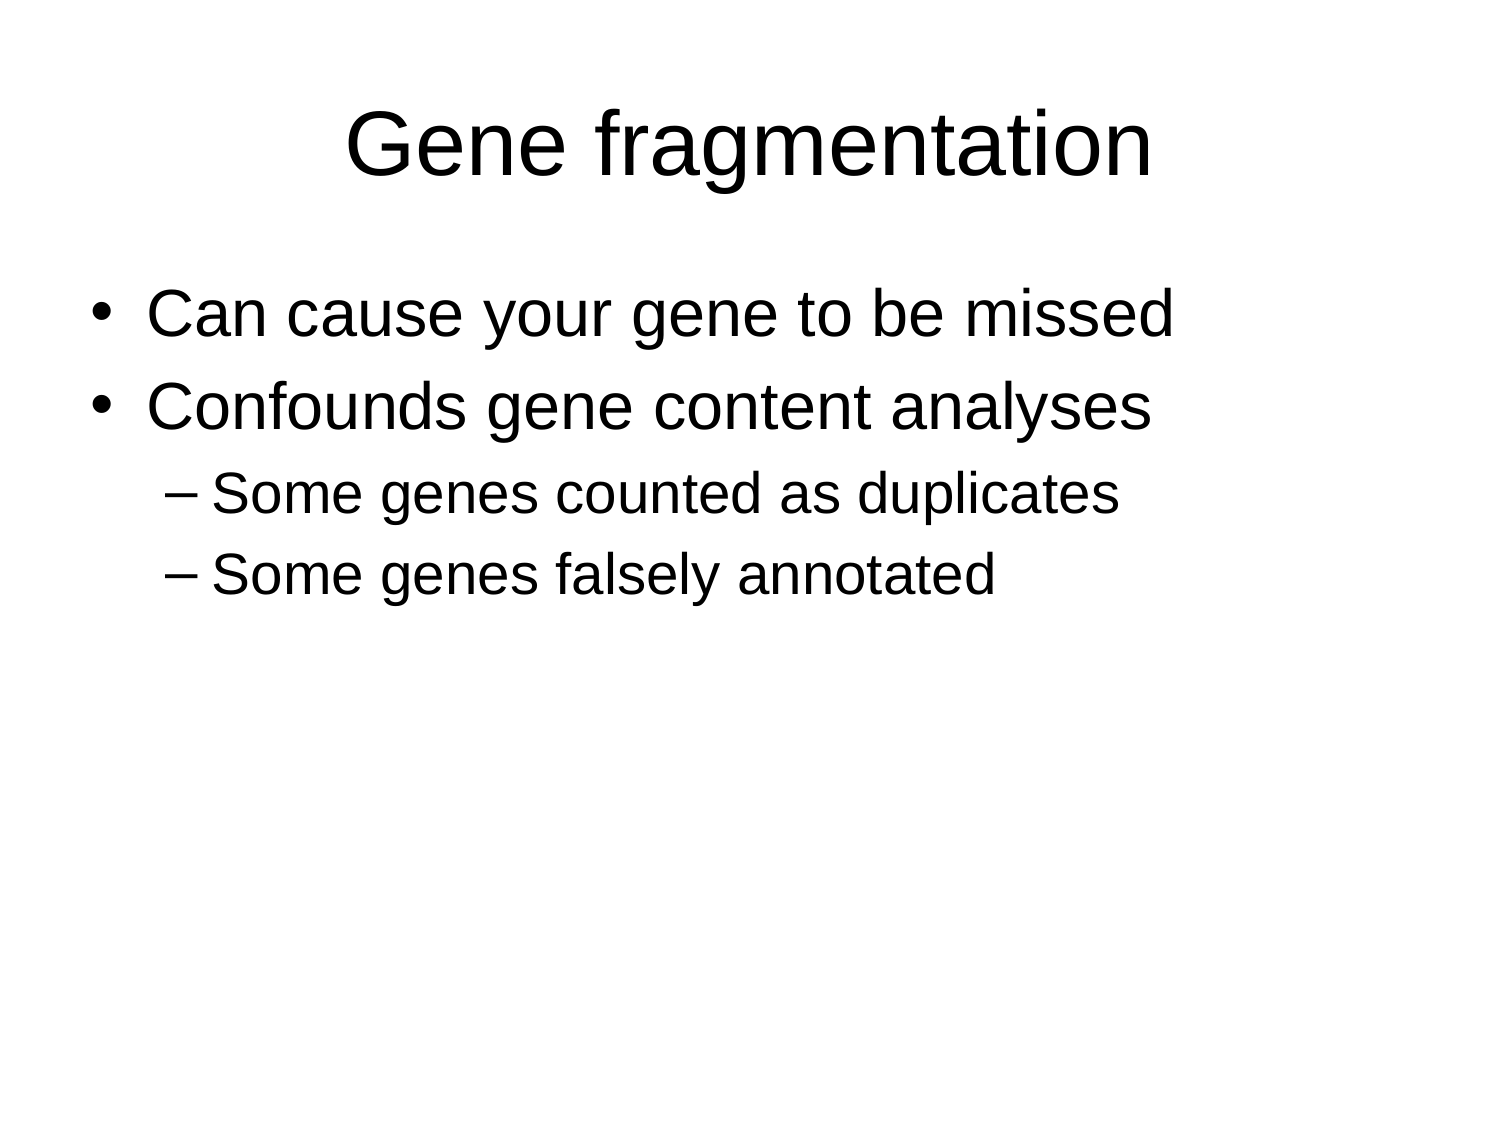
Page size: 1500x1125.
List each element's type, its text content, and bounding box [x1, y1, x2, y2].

title Gene fragmentation [75, 45, 1425, 233]
list Can cause your gene to be missed Confounds gene content analyses Some genes counted as duplicates Some genes falsely annotated [75, 262, 1425, 1005]
